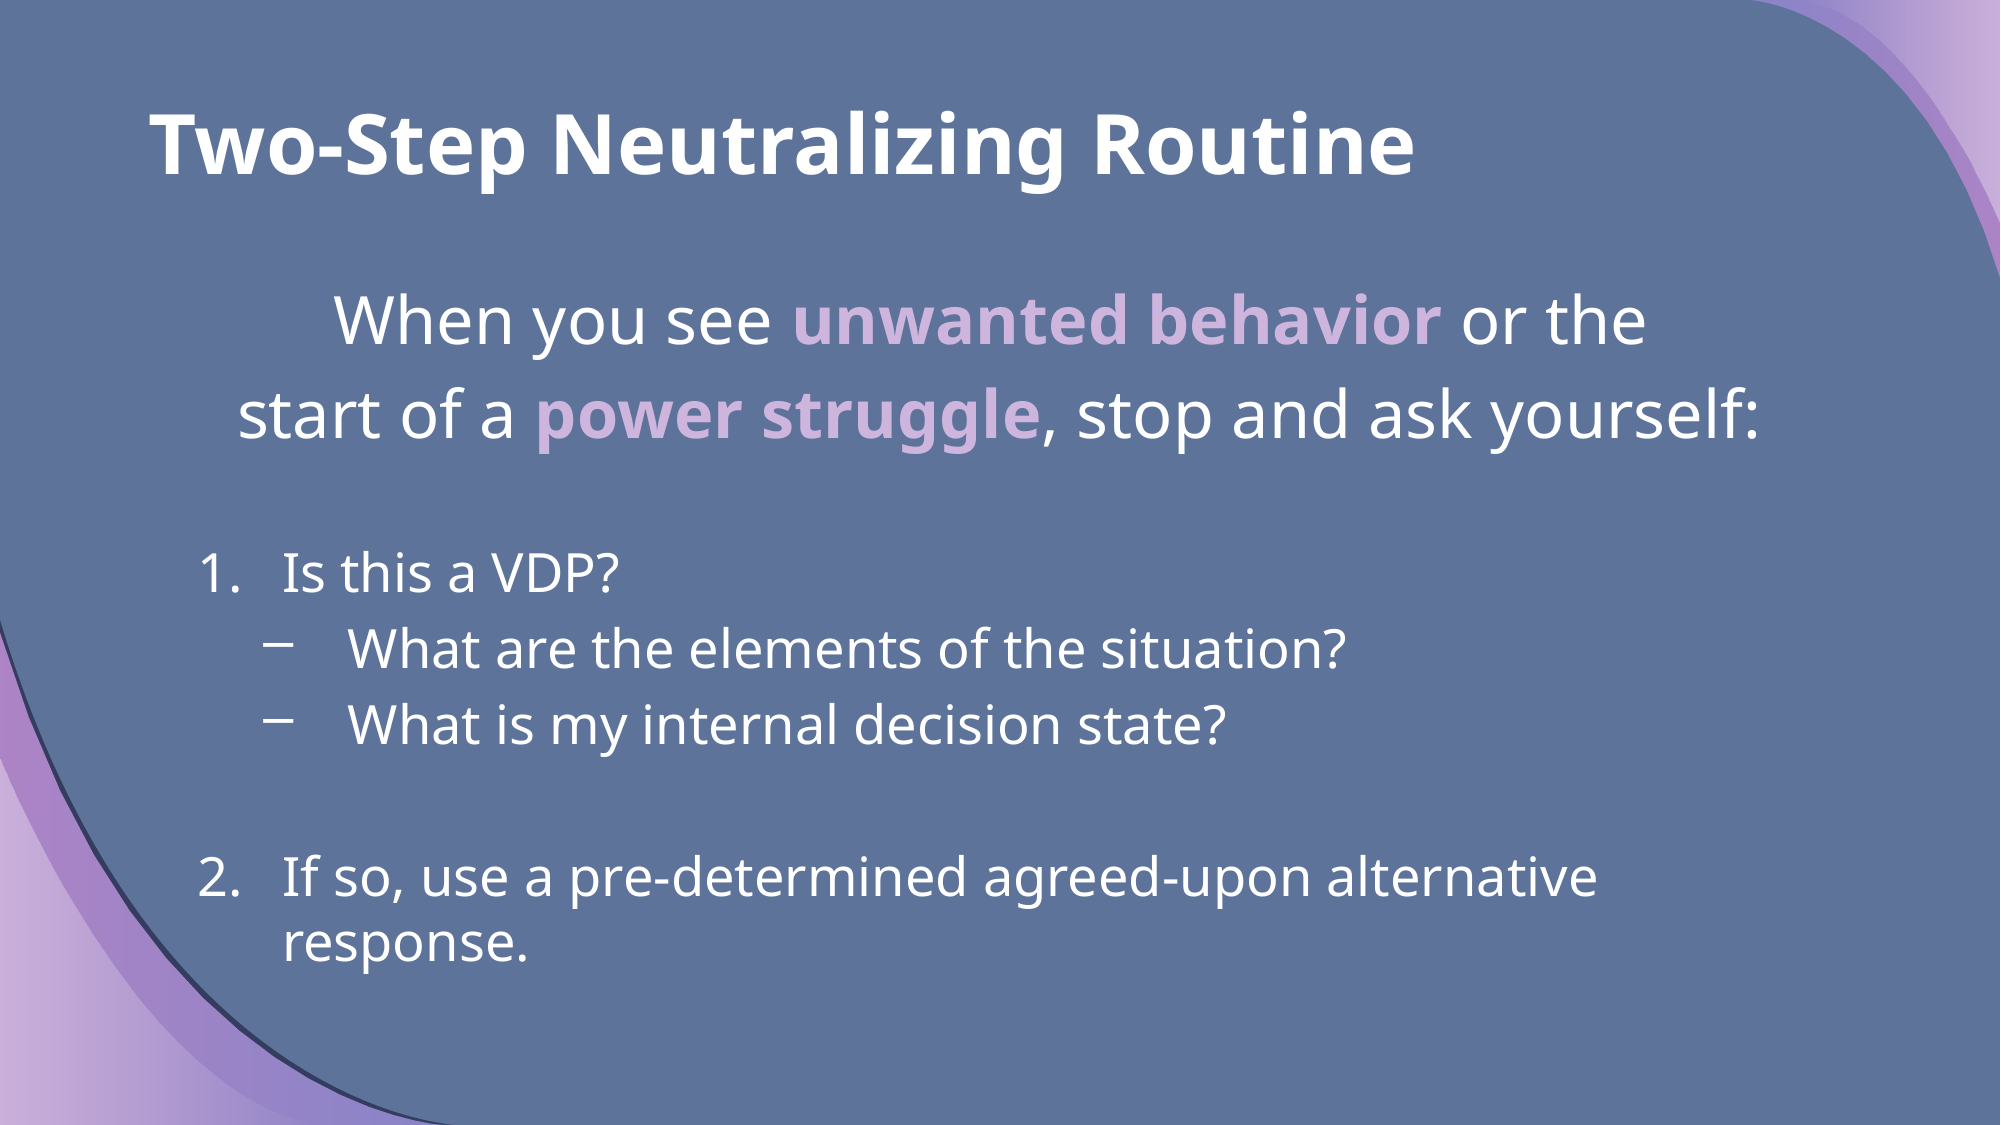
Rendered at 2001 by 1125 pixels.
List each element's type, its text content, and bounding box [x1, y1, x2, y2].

title Two-Step Neutralizing Routine [133, 76, 1672, 216]
text_box When you see unwanted behavior or the start of a power struggle, stop and ask yourself: Is this a VDP? What are the elements of the situation? What is my internal decision state? If so, use a pre-determined agreed-upon alternative response. [182, 270, 1818, 1013]
